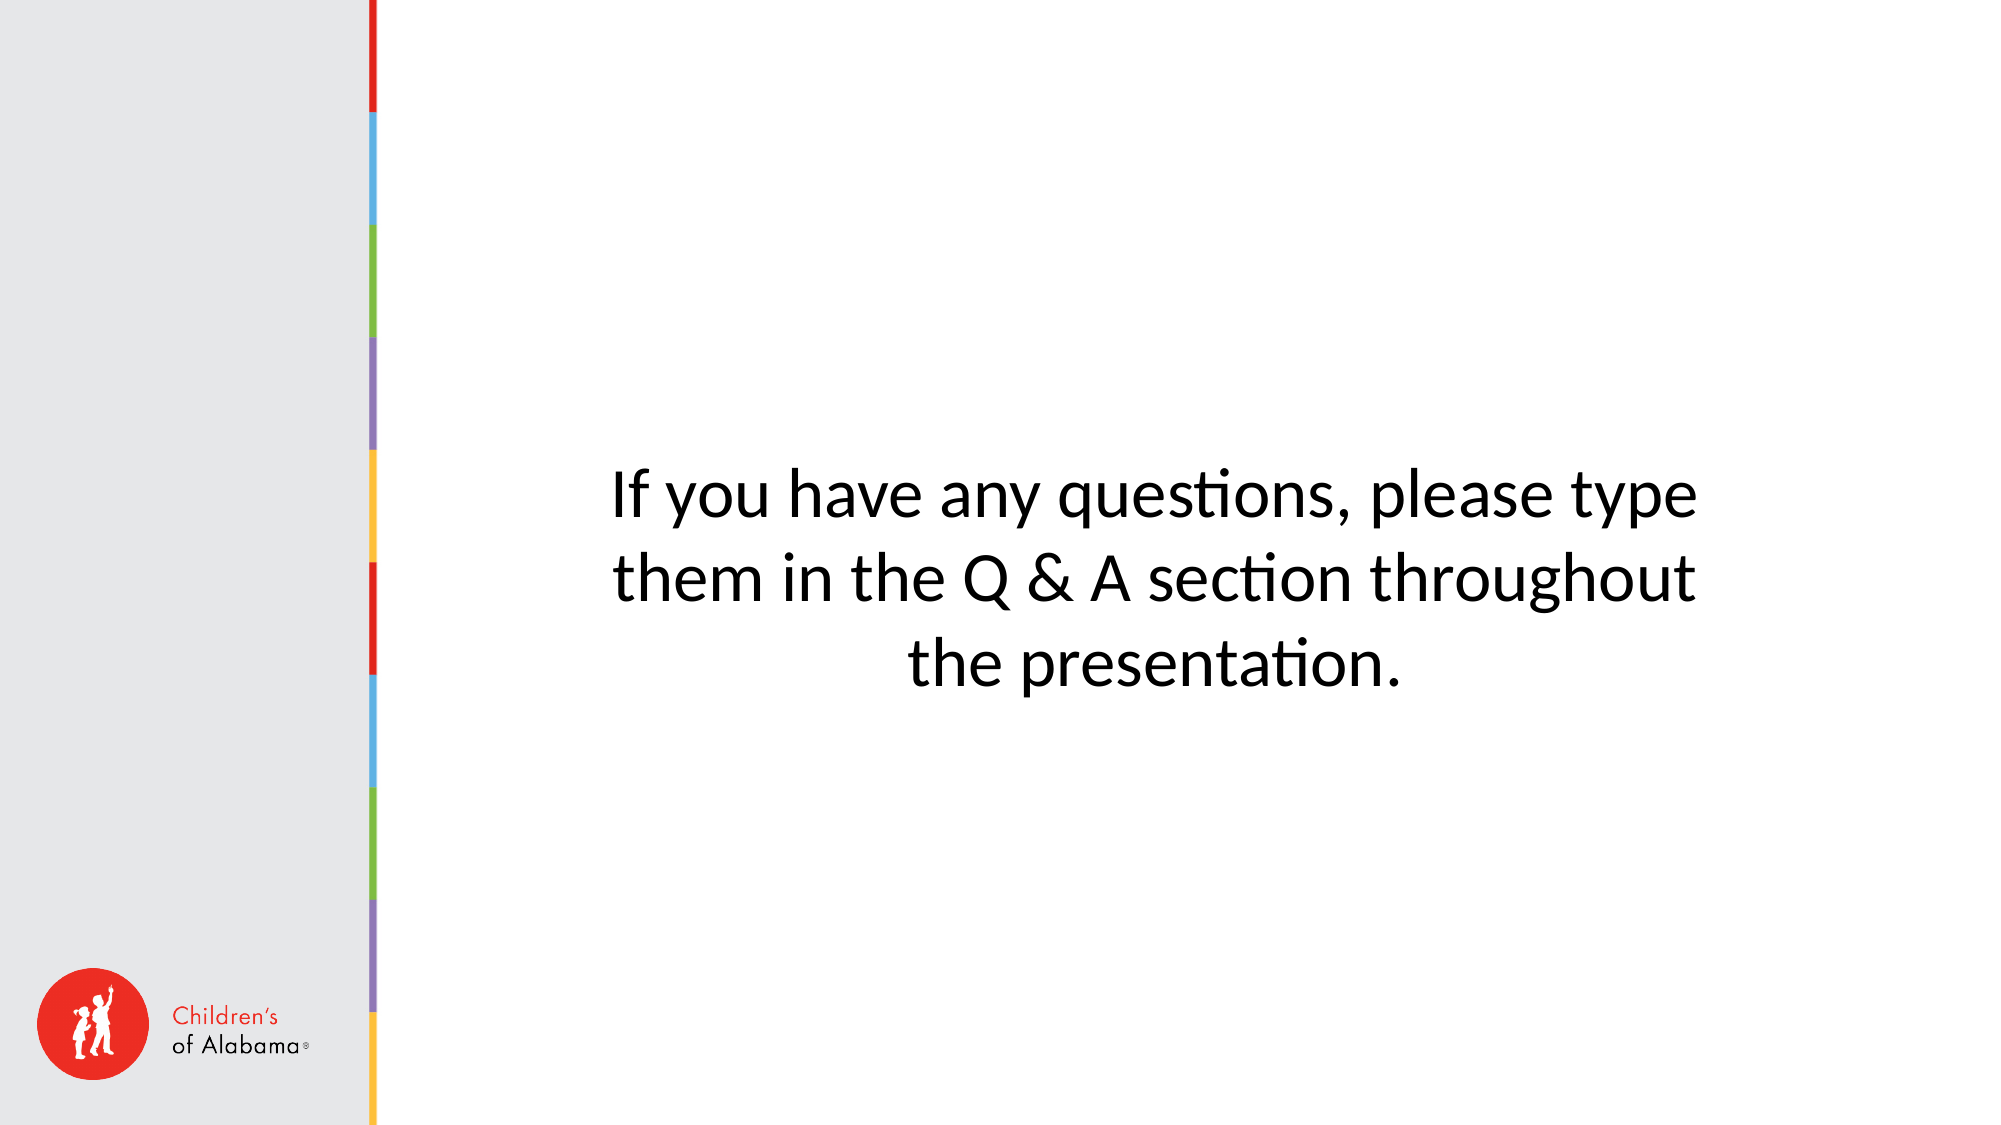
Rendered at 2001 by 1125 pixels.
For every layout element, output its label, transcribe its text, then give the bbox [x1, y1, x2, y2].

list If you have any questions, please type them in the Q & A section throughout the presentation. [581, 429, 1730, 721]
picture [0, 0, 1498, 1125]
